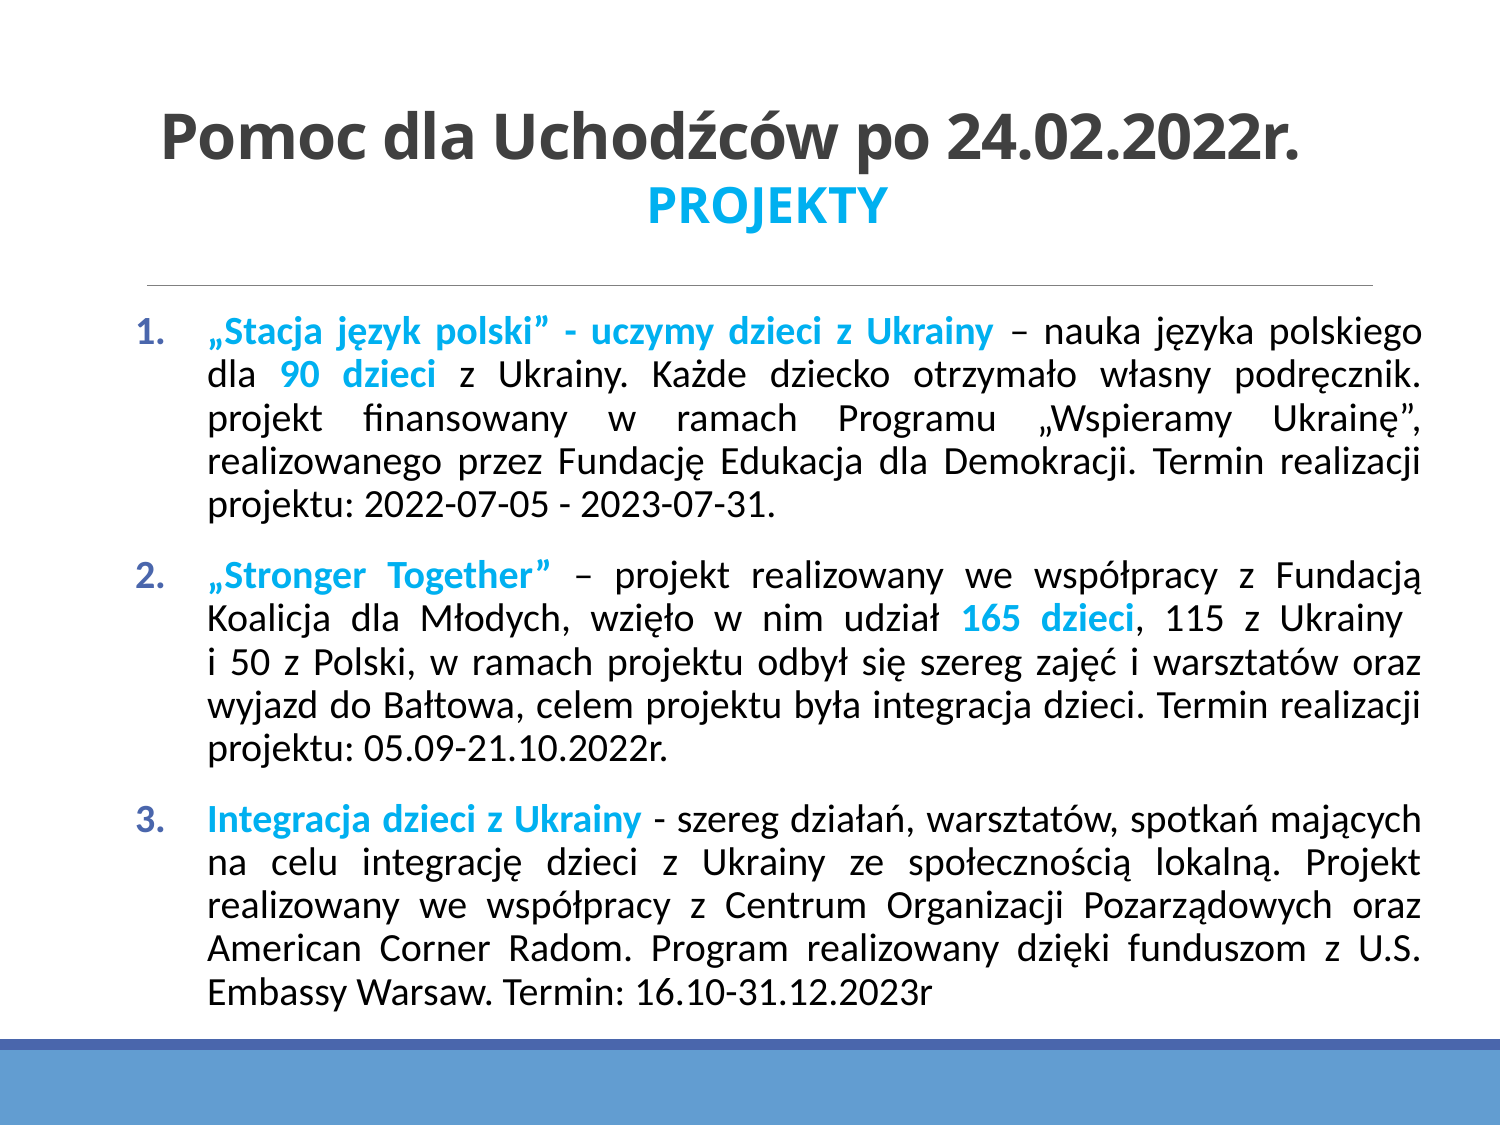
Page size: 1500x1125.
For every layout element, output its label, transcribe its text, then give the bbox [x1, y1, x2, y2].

text_box PROJEKTY [631, 165, 927, 241]
list „Stacja język polski” - uczymy dzieci z Ukrainy – nauka języka polskiego dla 90 dzieci z Ukrainy. Każde dziecko otrzymało własny podręcznik. projekt finansowany w ramach Programu „Wspieramy Ukrainę”, realizowanego przez Fundację Edukacja dla Demokracji. Termin realizacji projektu: 2022-07-05 - 2023-07-31. „Stronger Together” – projekt realizowany we współpracy z Fundacją Koalicja dla Młodych, wzięło w nim udział 165 dzieci, 115 z Ukrainy i 50 z Polski, w ramach projektu odbył się szereg zajęć i warsztatów oraz wyjazd do Bałtowa, celem projektu była integracja dzieci. Termin realizacji projektu: 05.09-21.10.2022r. Integracja dzieci z Ukrainy - szereg działań, warsztatów, spotkań mających na celu integrację dzieci z Ukrainy ze społecznością lokalną. Projekt realizowany we współpracy z Centrum Organizacji Pozarządowych oraz American Corner Radom. Program realizowany dzięki funduszom z U.S. Embassy Warsaw. Termin: 16.10-31.12.2023r [135, 302, 1424, 1024]
title Pomoc dla Uchodźców po 24.02.2022r. [144, 66, 1414, 181]
